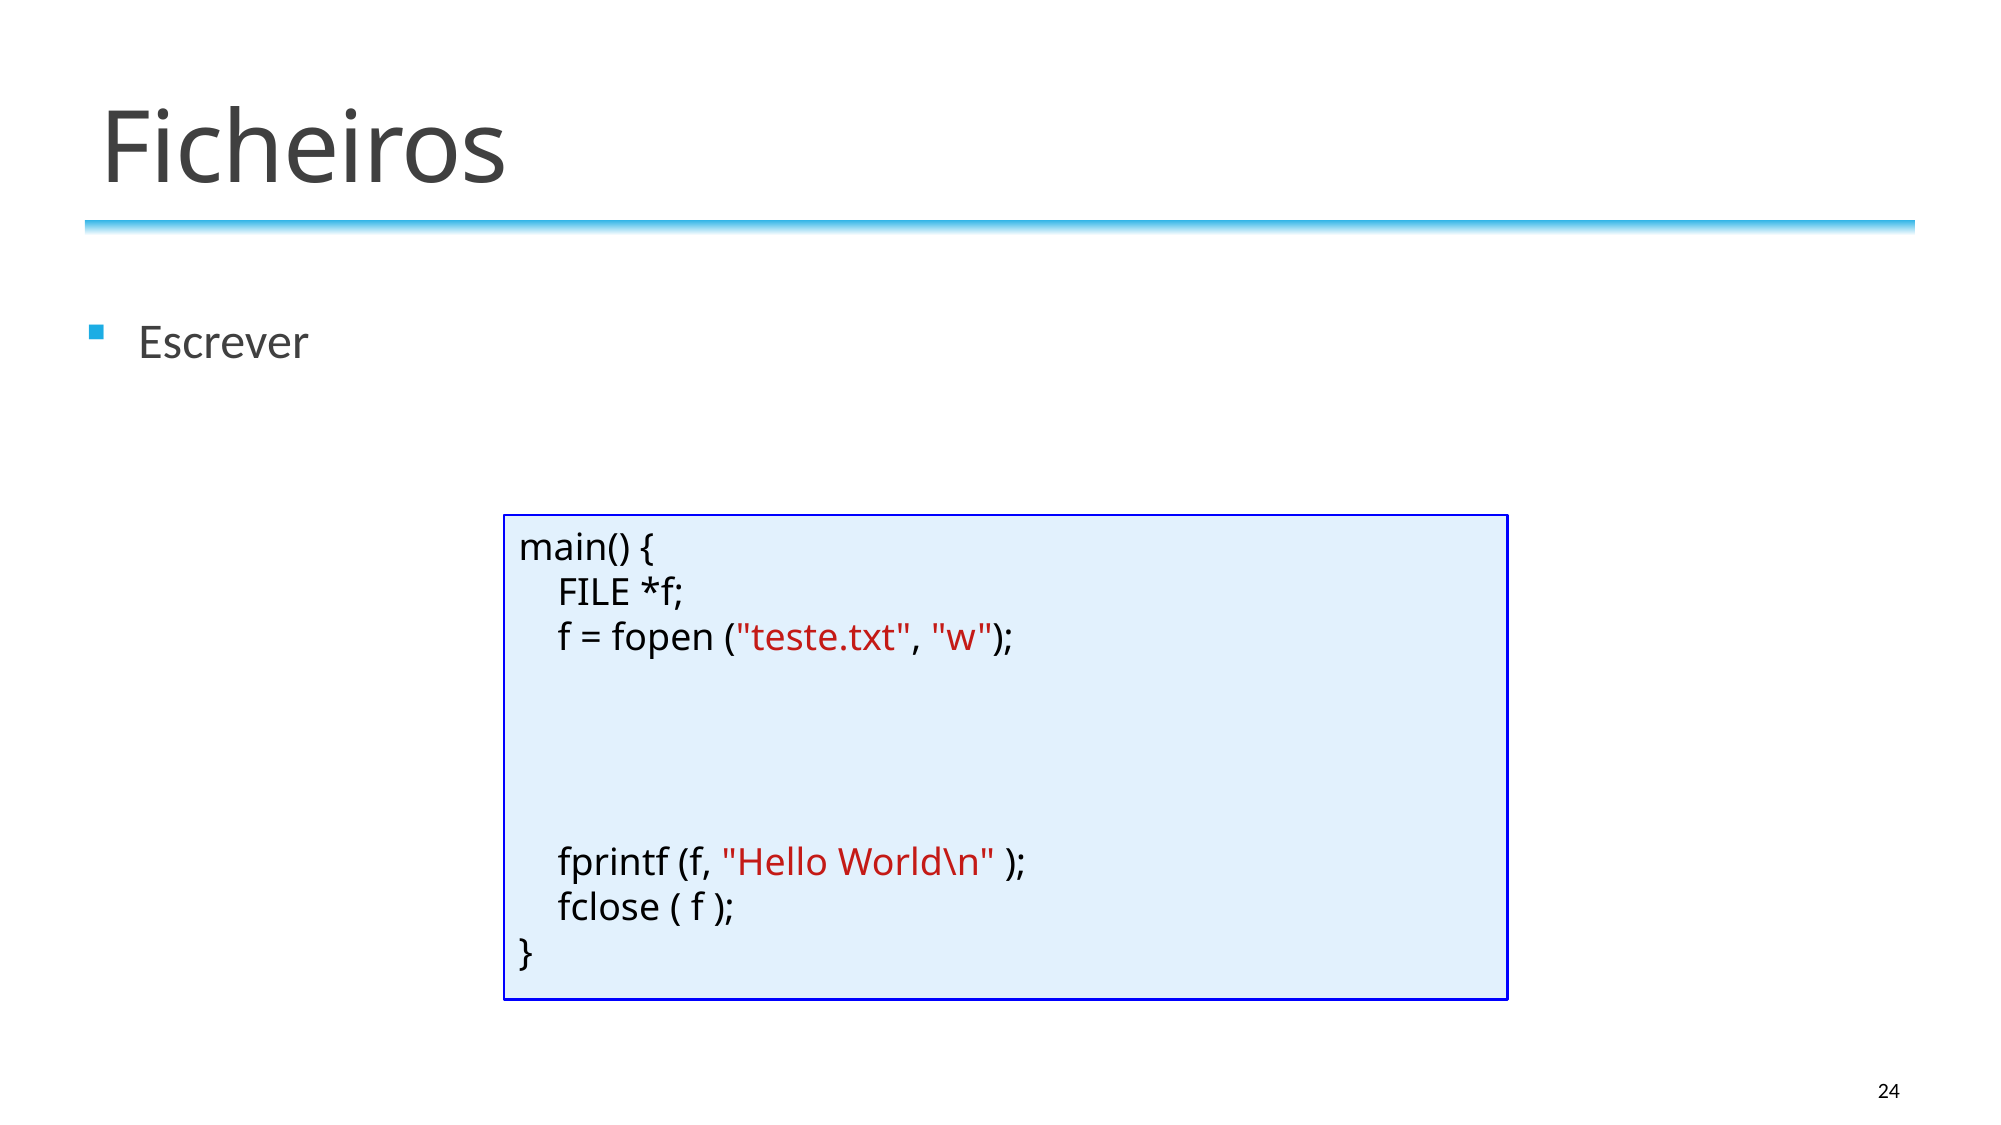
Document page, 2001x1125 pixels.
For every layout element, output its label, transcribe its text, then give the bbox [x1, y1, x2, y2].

title Ficheiros [84, 42, 1915, 211]
list Escrever [85, 301, 1915, 1024]
slide_number 24 [1624, 1059, 1915, 1120]
text_box main() { FILE *f; f = fopen ("teste.txt", "w"); fprintf (f, "Hello World\n" ); fclose ( f ); } [503, 514, 1509, 1001]
